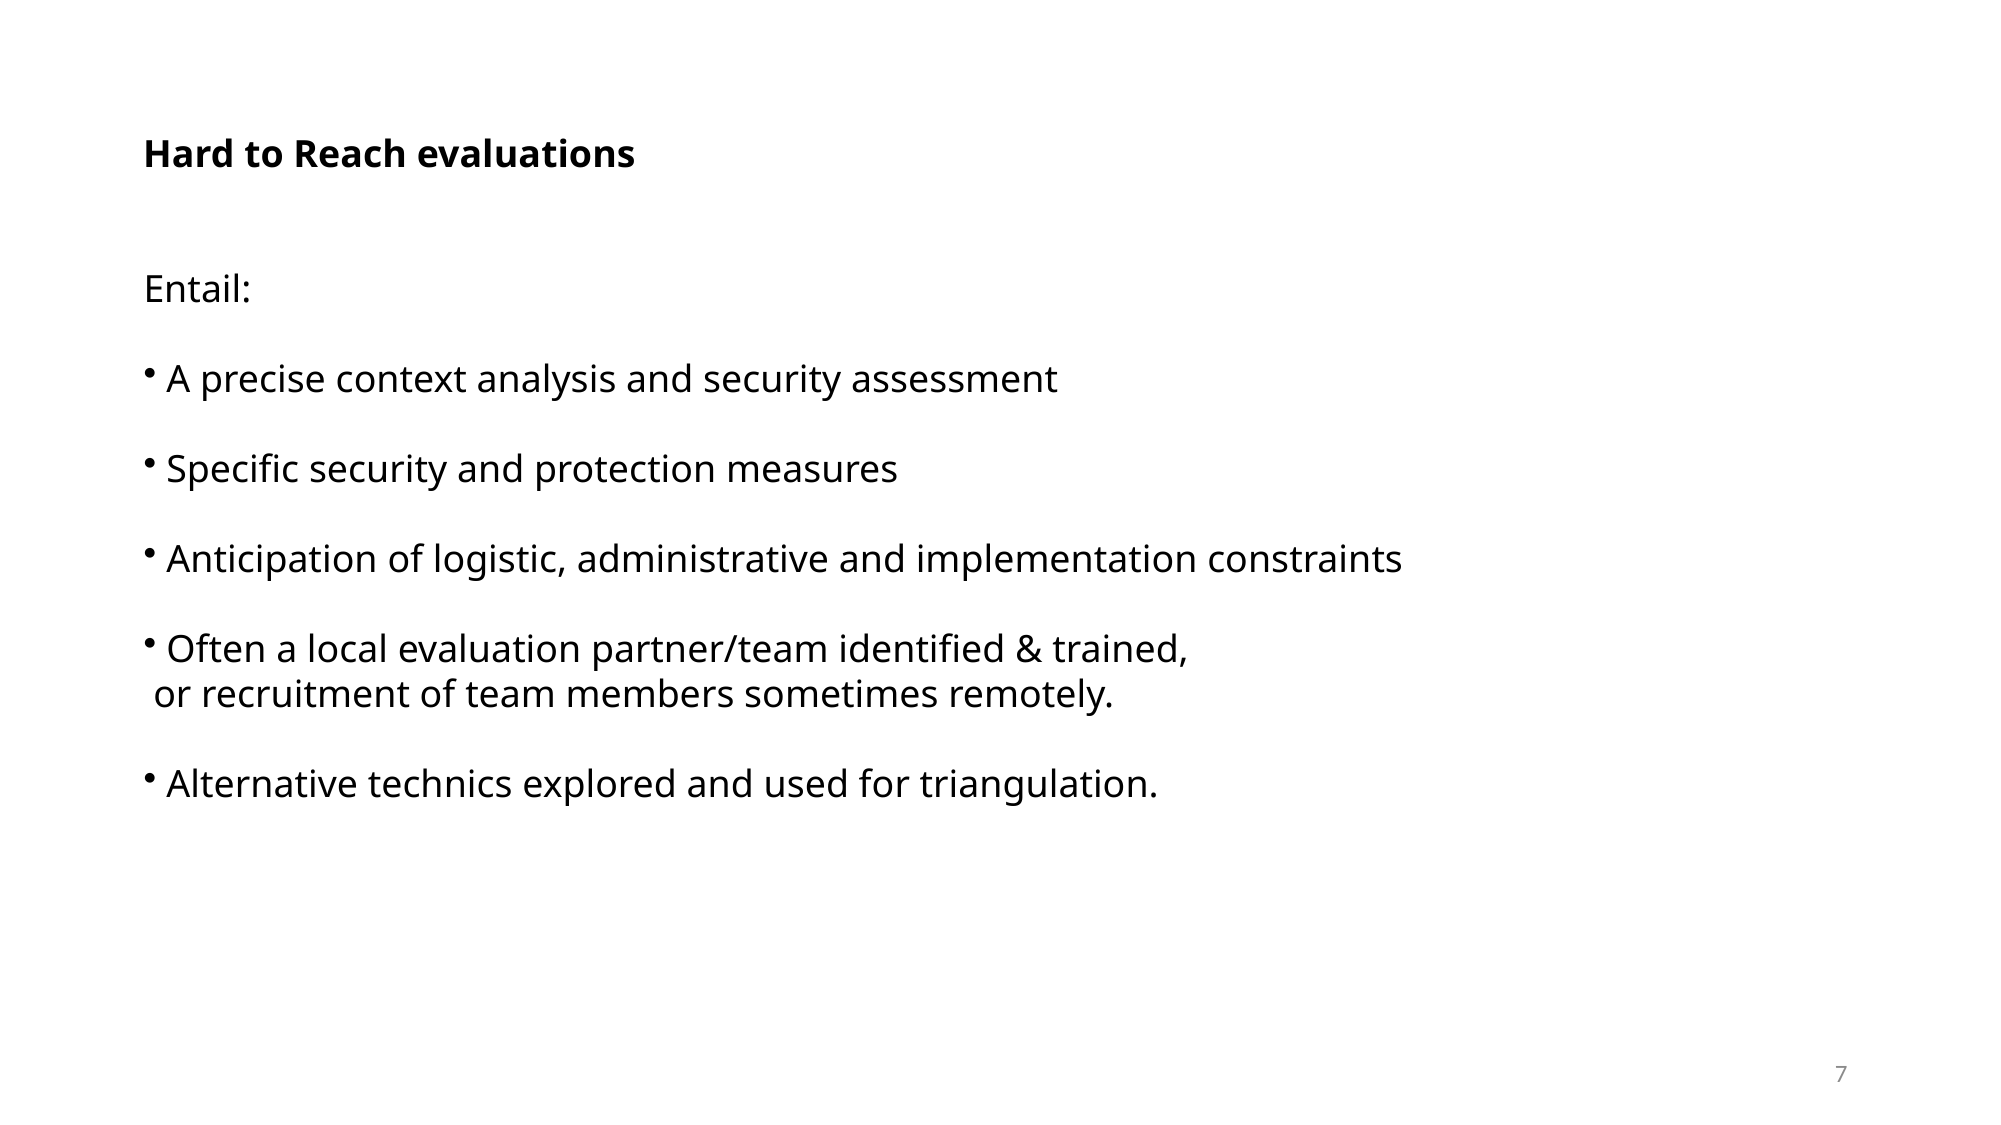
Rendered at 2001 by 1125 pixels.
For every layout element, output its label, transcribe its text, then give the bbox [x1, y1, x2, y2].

text_box Hard to Reach evaluations [128, 122, 651, 183]
text_box Entail: A precise context analysis and security assessment Specific security and protection measures Anticipation of logistic, administrative and implementation constraints Often a local evaluation partner/team identified & trained, or recruitment of team members sometimes remotely. Alternative technics explored and used for triangulation. [128, 257, 1838, 813]
slide_number 7 [1412, 1042, 1863, 1103]
